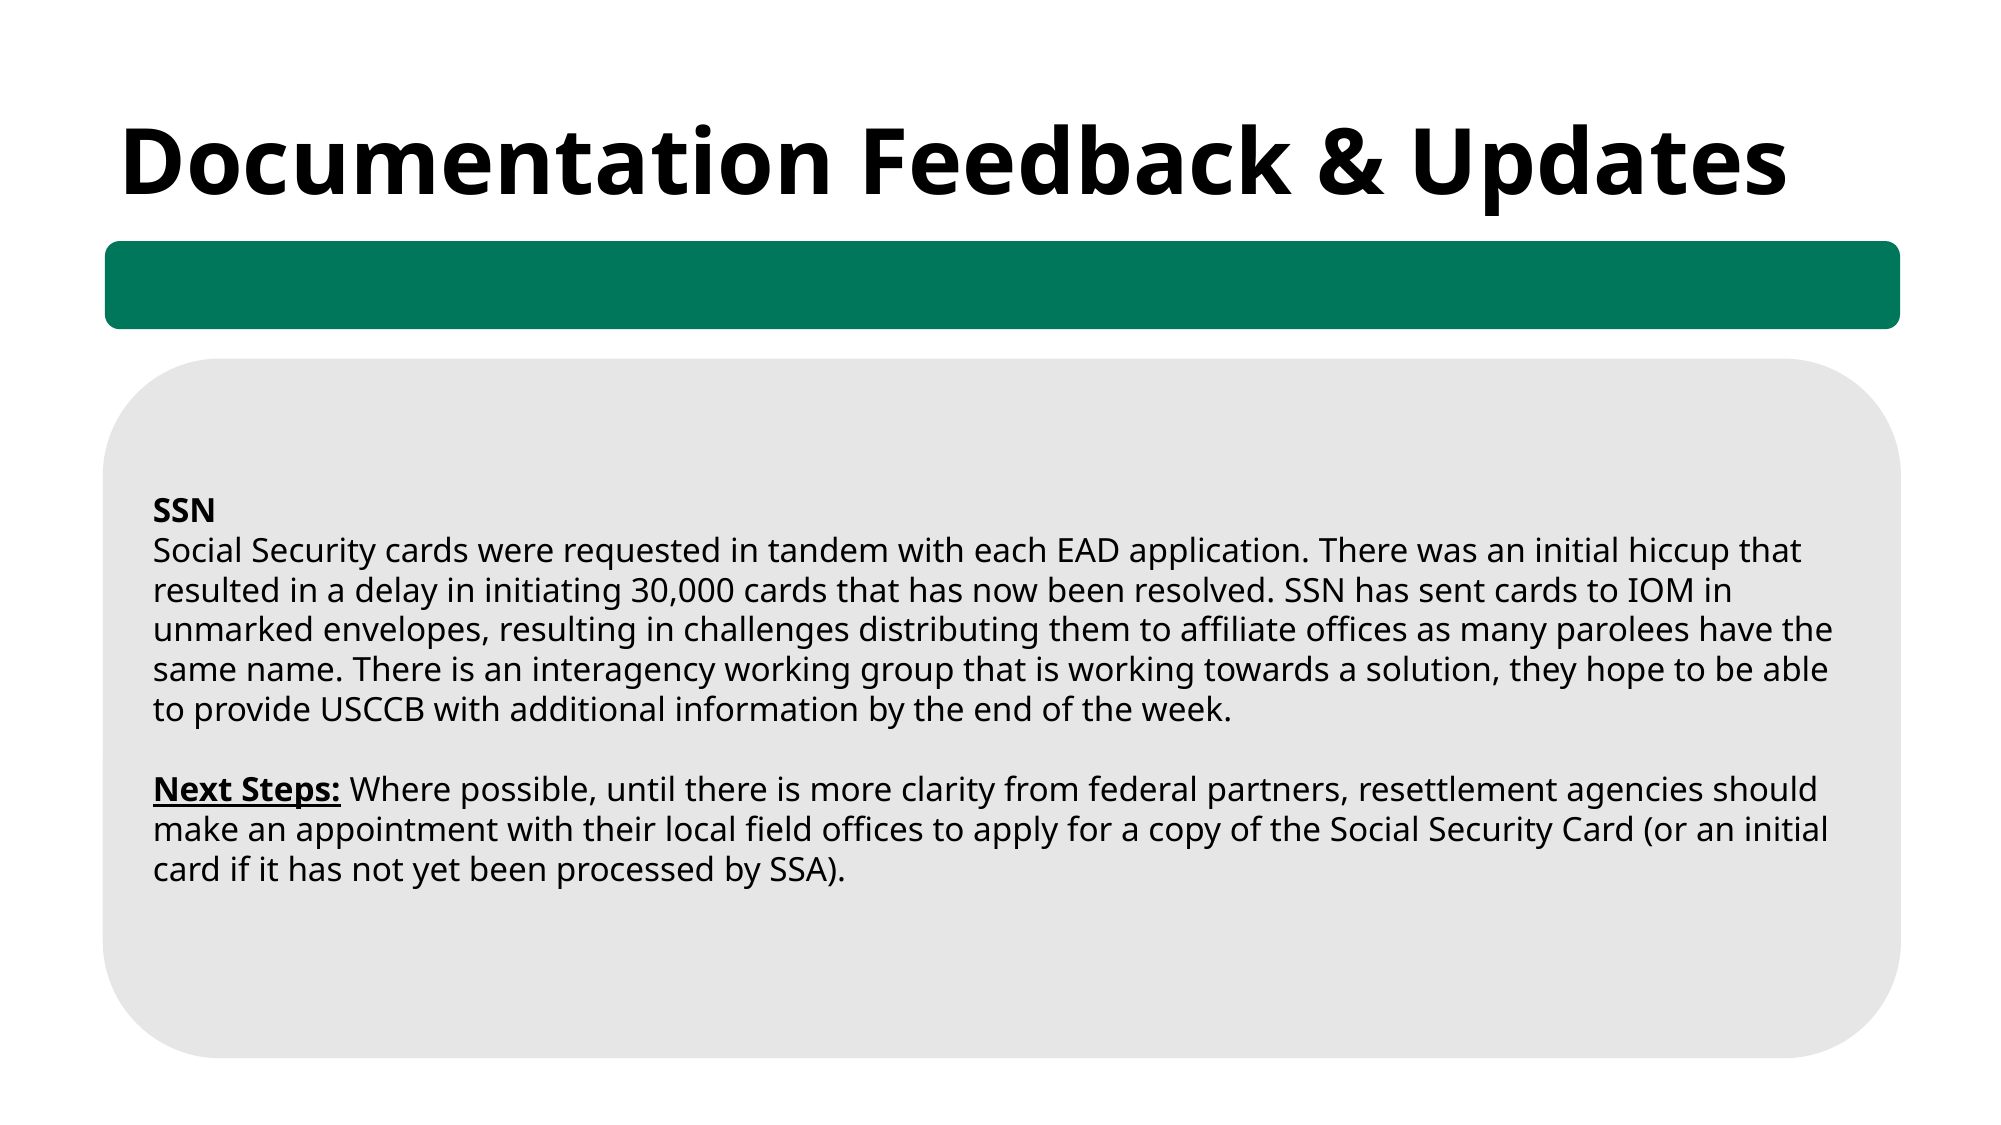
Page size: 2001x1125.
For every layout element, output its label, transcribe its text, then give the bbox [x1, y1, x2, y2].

text_box Documentation Feedback & Updates [103, 95, 1923, 221]
text_box SSN Social Security cards were requested in tandem with each EAD application. There was an initial hiccup that resulted in a delay in initiating 30,000 cards that has now been resolved. SSN has sent cards to IOM in unmarked envelopes, resulting in challenges distributing them to affiliate offices as many parolees have the same name. There is an interagency working group that is working towards a solution, they hope to be able to provide USCCB with additional information by the end of the week. Next Steps: Where possible, until there is more clarity from federal partners, resettlement agencies should make an appointment with their local field offices to apply for a copy of the Social Security Card (or an initial card if it has not yet been processed by SSA). [102, 358, 1901, 1059]
text_box [103, 239, 1902, 331]
